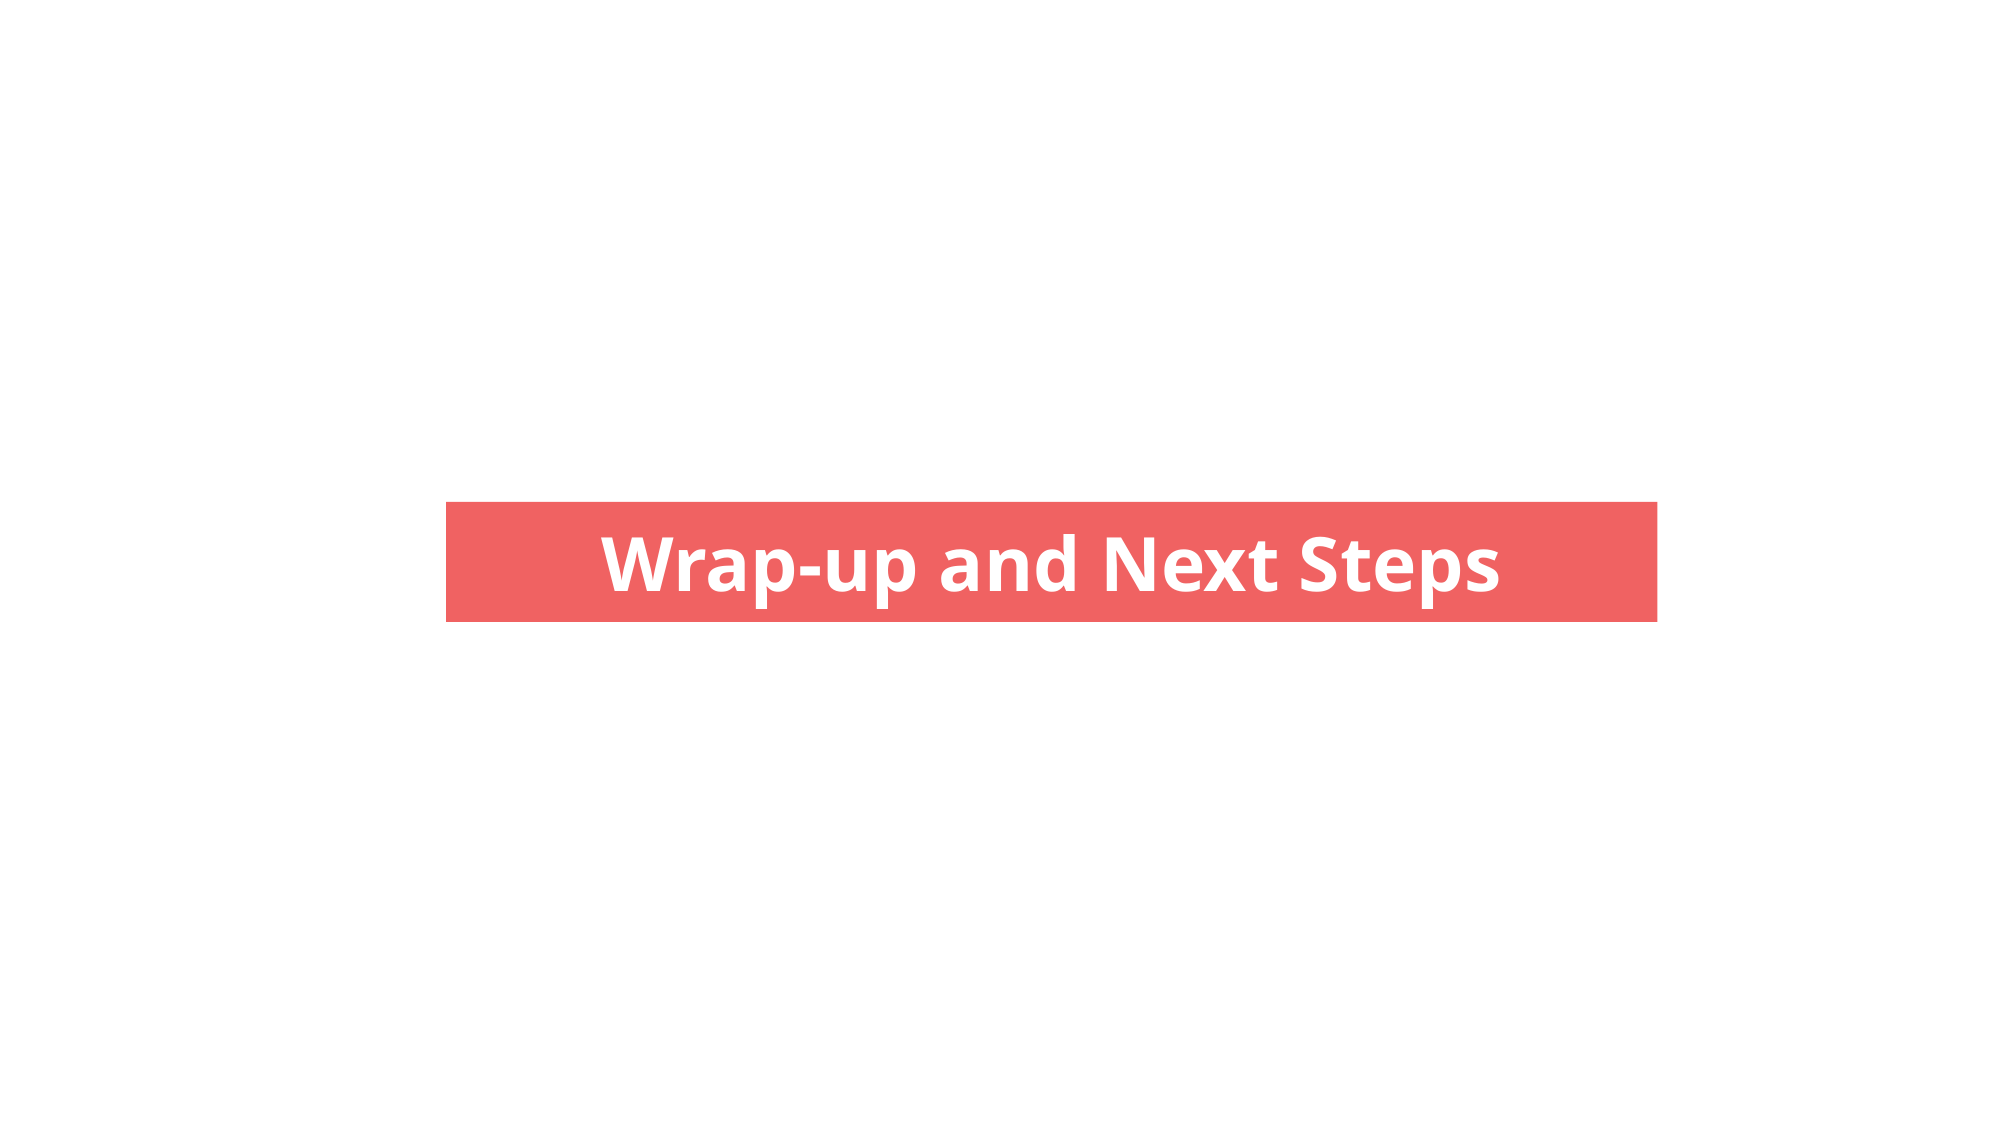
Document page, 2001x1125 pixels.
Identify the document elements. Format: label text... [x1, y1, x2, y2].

text_box Wrap-up and Next Steps [446, 501, 1658, 622]
